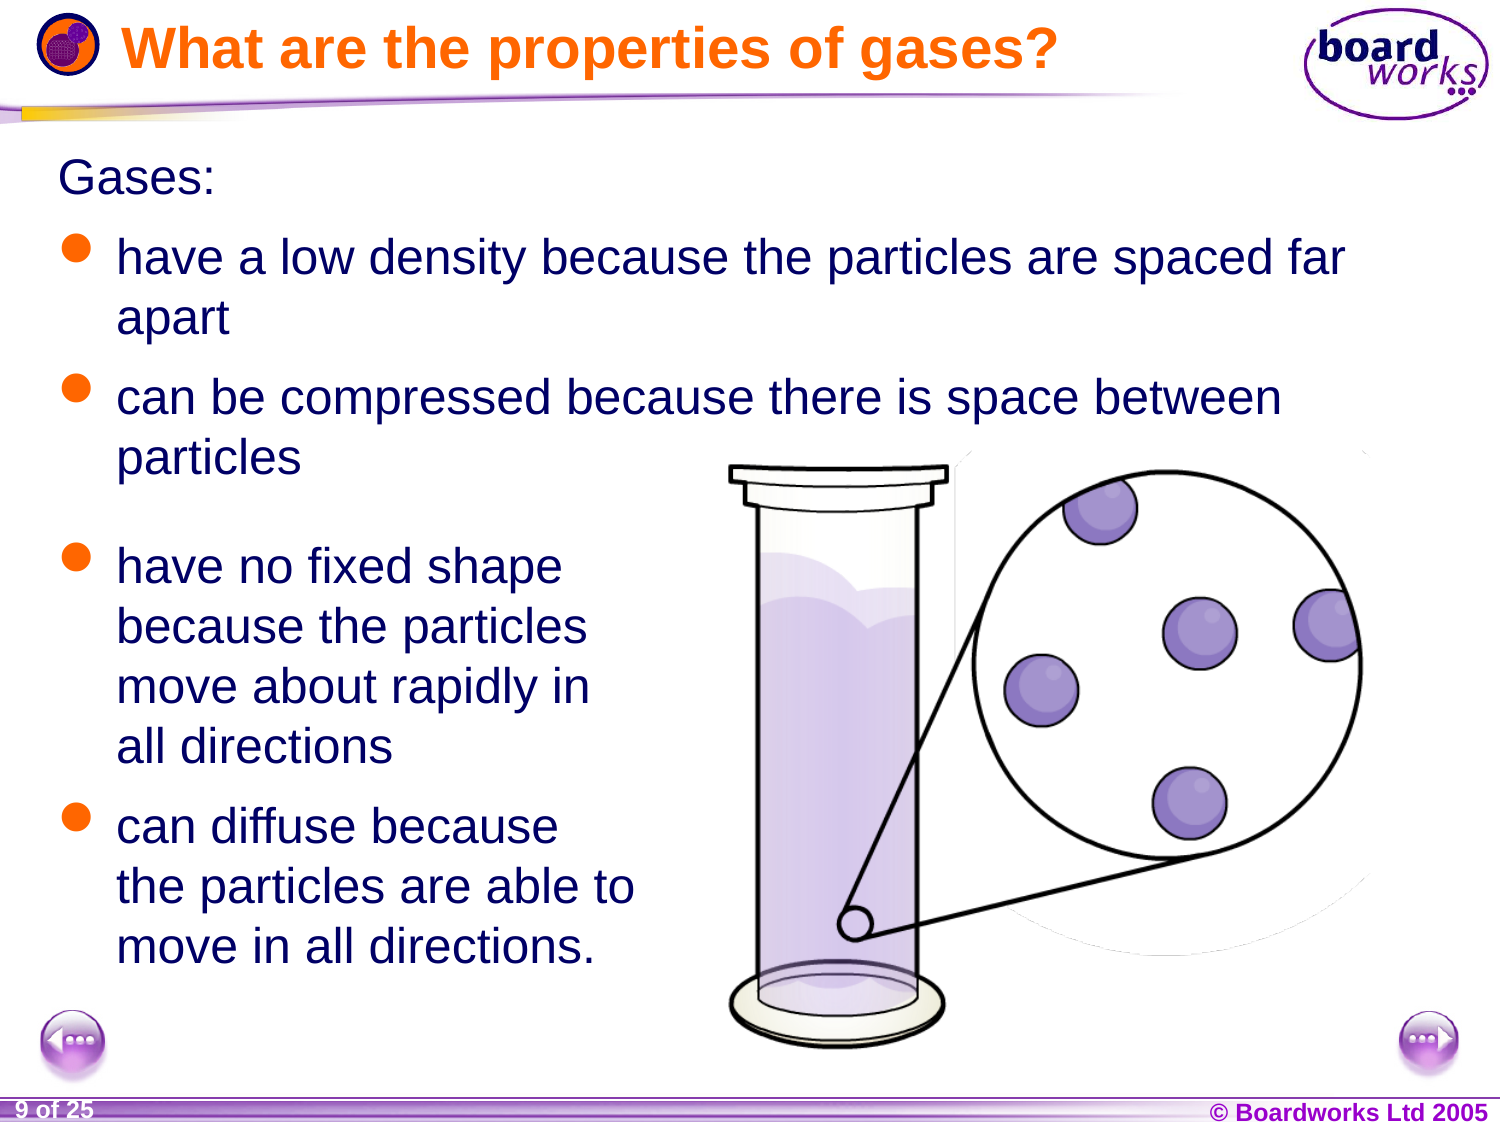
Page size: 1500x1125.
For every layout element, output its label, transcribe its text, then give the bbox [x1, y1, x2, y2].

text_box Gases: have a low density because the particles are spaced far apart can be compressed because there is space between particles [42, 137, 1447, 492]
picture [1293, 0, 1494, 123]
picture [0, 90, 1187, 126]
picture [0, 999, 1500, 1122]
picture [720, 450, 1371, 1053]
text_box have no fixed shape because the particles move about rapidly in all directions can diffuse because the particles are able to move in all directions. [42, 526, 656, 982]
title What are the properties of gases? [106, 0, 1176, 91]
picture [41, 18, 95, 72]
picture [1387, 999, 1470, 1087]
